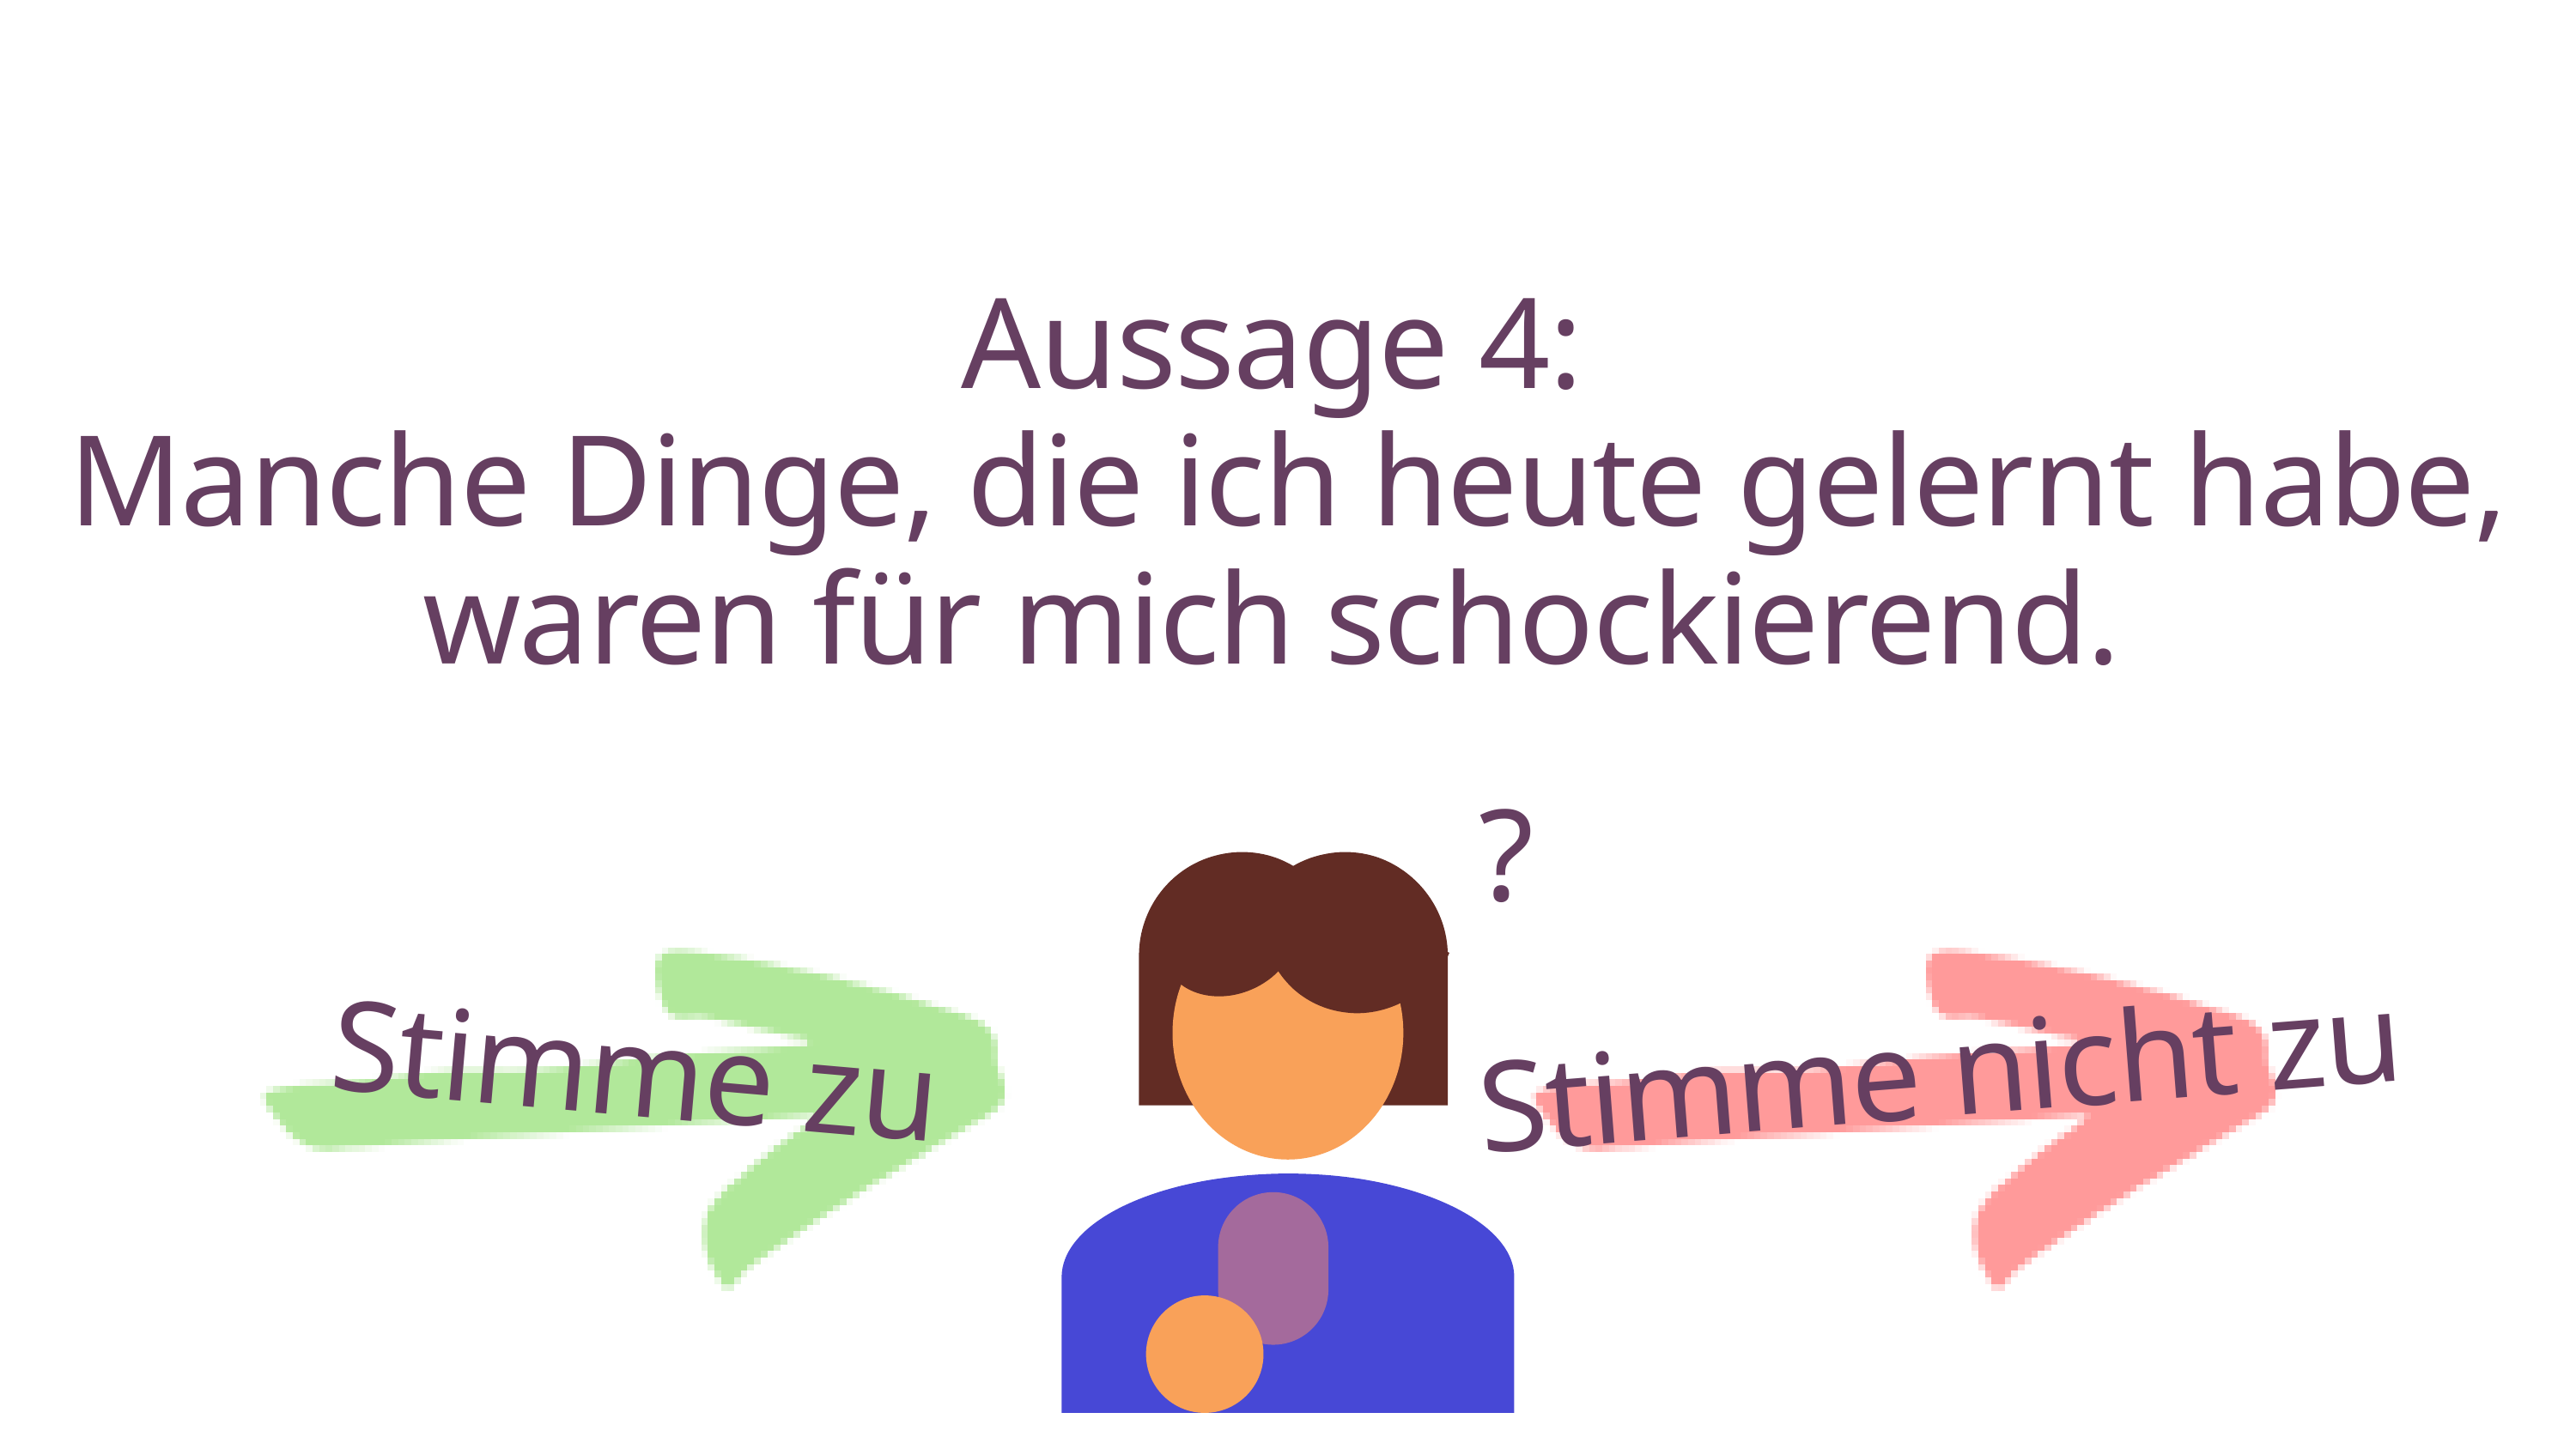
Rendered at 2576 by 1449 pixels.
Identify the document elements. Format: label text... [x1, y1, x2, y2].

text_box ? [1477, 749, 1536, 926]
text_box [1061, 852, 1515, 1414]
text_box Aussage 4: Manche Dinge, die ich heute gelernt habe, waren für mich schockierend. [0, 276, 2576, 827]
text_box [70, 948, 1057, 1292]
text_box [1519, 948, 2506, 1292]
